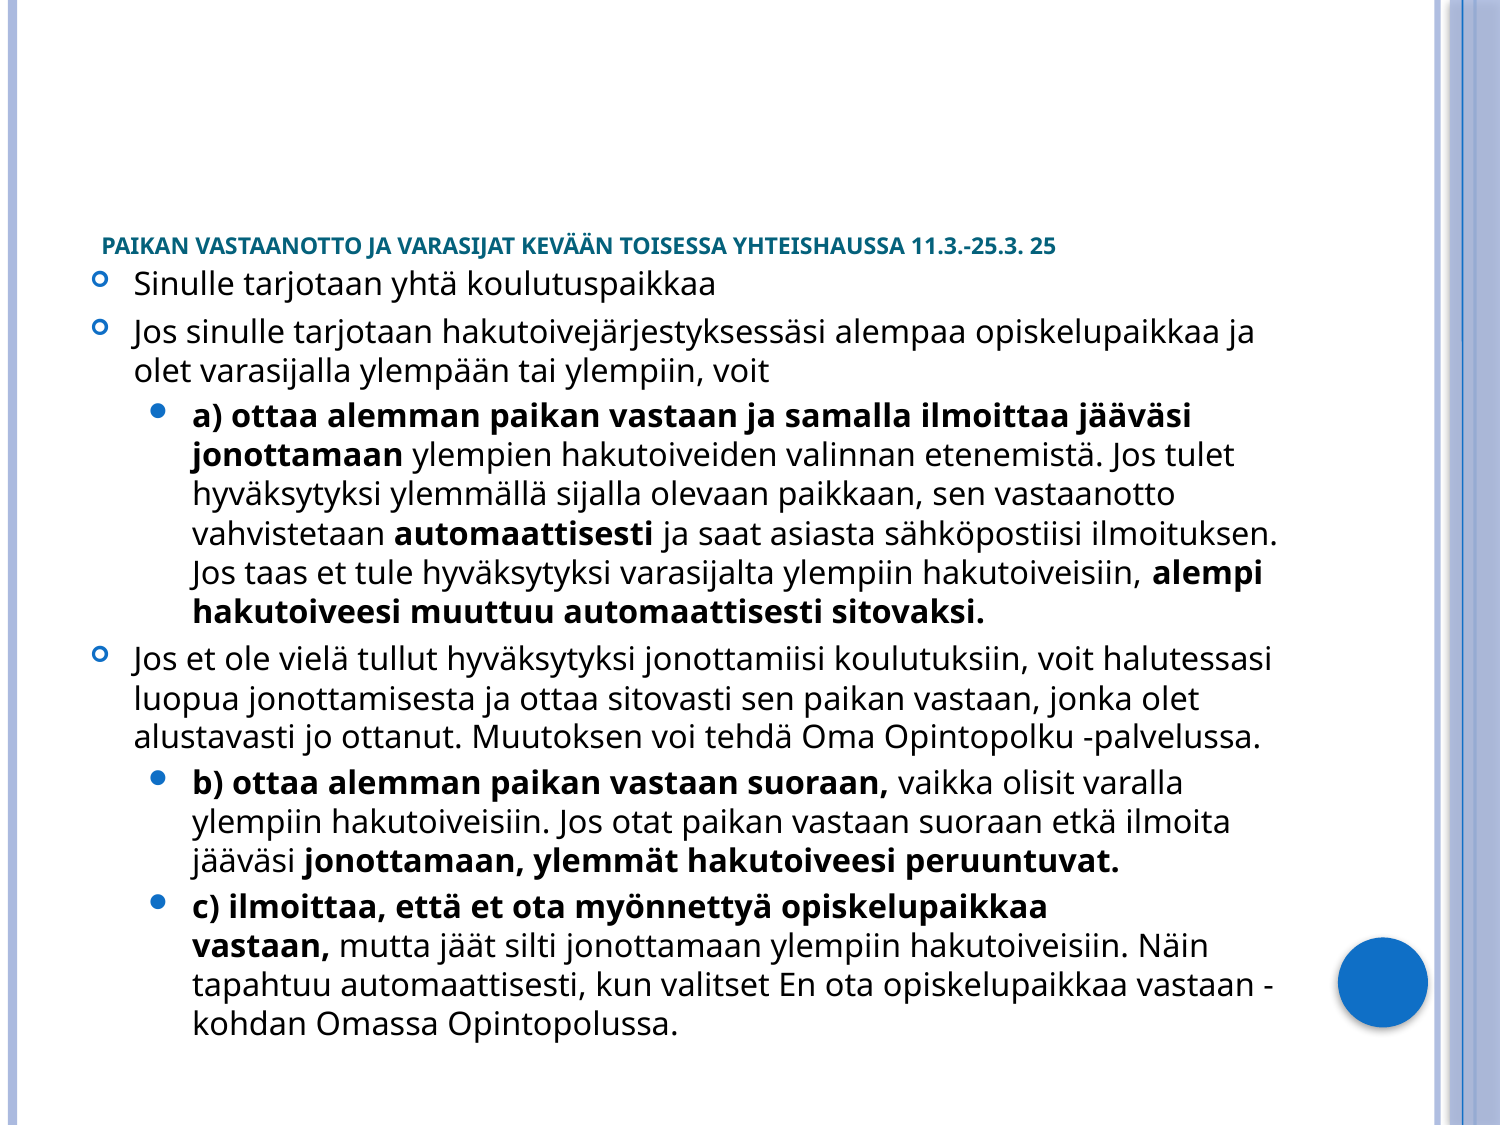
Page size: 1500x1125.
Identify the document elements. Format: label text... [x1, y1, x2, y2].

title Paikan vastaanotto ja varasijat kevään toisessa yhteishaussa 11.3.-25.3. 25 [86, 25, 1312, 295]
list Sinulle tarjotaan yhtä koulutuspaikkaa Jos sinulle tarjotaan hakutoivejärjestyksessäsi alempaa opiskelupaikkaa ja olet varasijalla ylempään tai ylempiin, voit a) ottaa alemman paikan vastaan ja samalla ilmoittaa jääväsi jonottamaan ylempien hakutoiveiden valinnan etenemistä. Jos tulet hyväksytyksi ylemmällä sijalla olevaan paikkaan, sen vastaanotto vahvistetaan automaattisesti ja saat asiasta sähköpostiisi ilmoituksen. Jos taas et tule hyväksytyksi varasijalta ylempiin hakutoiveisiin, alempi hakutoiveesi muuttuu automaattisesti sitovaksi. Jos et ole vielä tullut hyväksytyksi jonottamiisi koulutuksiin, voit halutessasi luopua jonottamisesta ja ottaa sitovasti sen paikan vastaan, jonka olet alustavasti jo ottanut. Muutoksen voi tehdä Oma Opintopolku -palvelussa. b) ottaa alemman paikan vastaan suoraan, vaikka olisit varalla ylempiin hakutoiveisiin. Jos otat paikan vastaan suoraan etkä ilmoita jääväsi jonottamaan, ylemmät hakutoiveesi peruuntuvat. c) ilmoittaa, että et ota myönnettyä opiskelupaikkaa vastaan, mutta jäät silti jonottamaan ylempiin hakutoiveisiin. Näin tapahtuu automaattisesti, kun valitset En ota opiskelupaikkaa vastaan -kohdan Omassa Opintopolussa. [75, 255, 1300, 1118]
